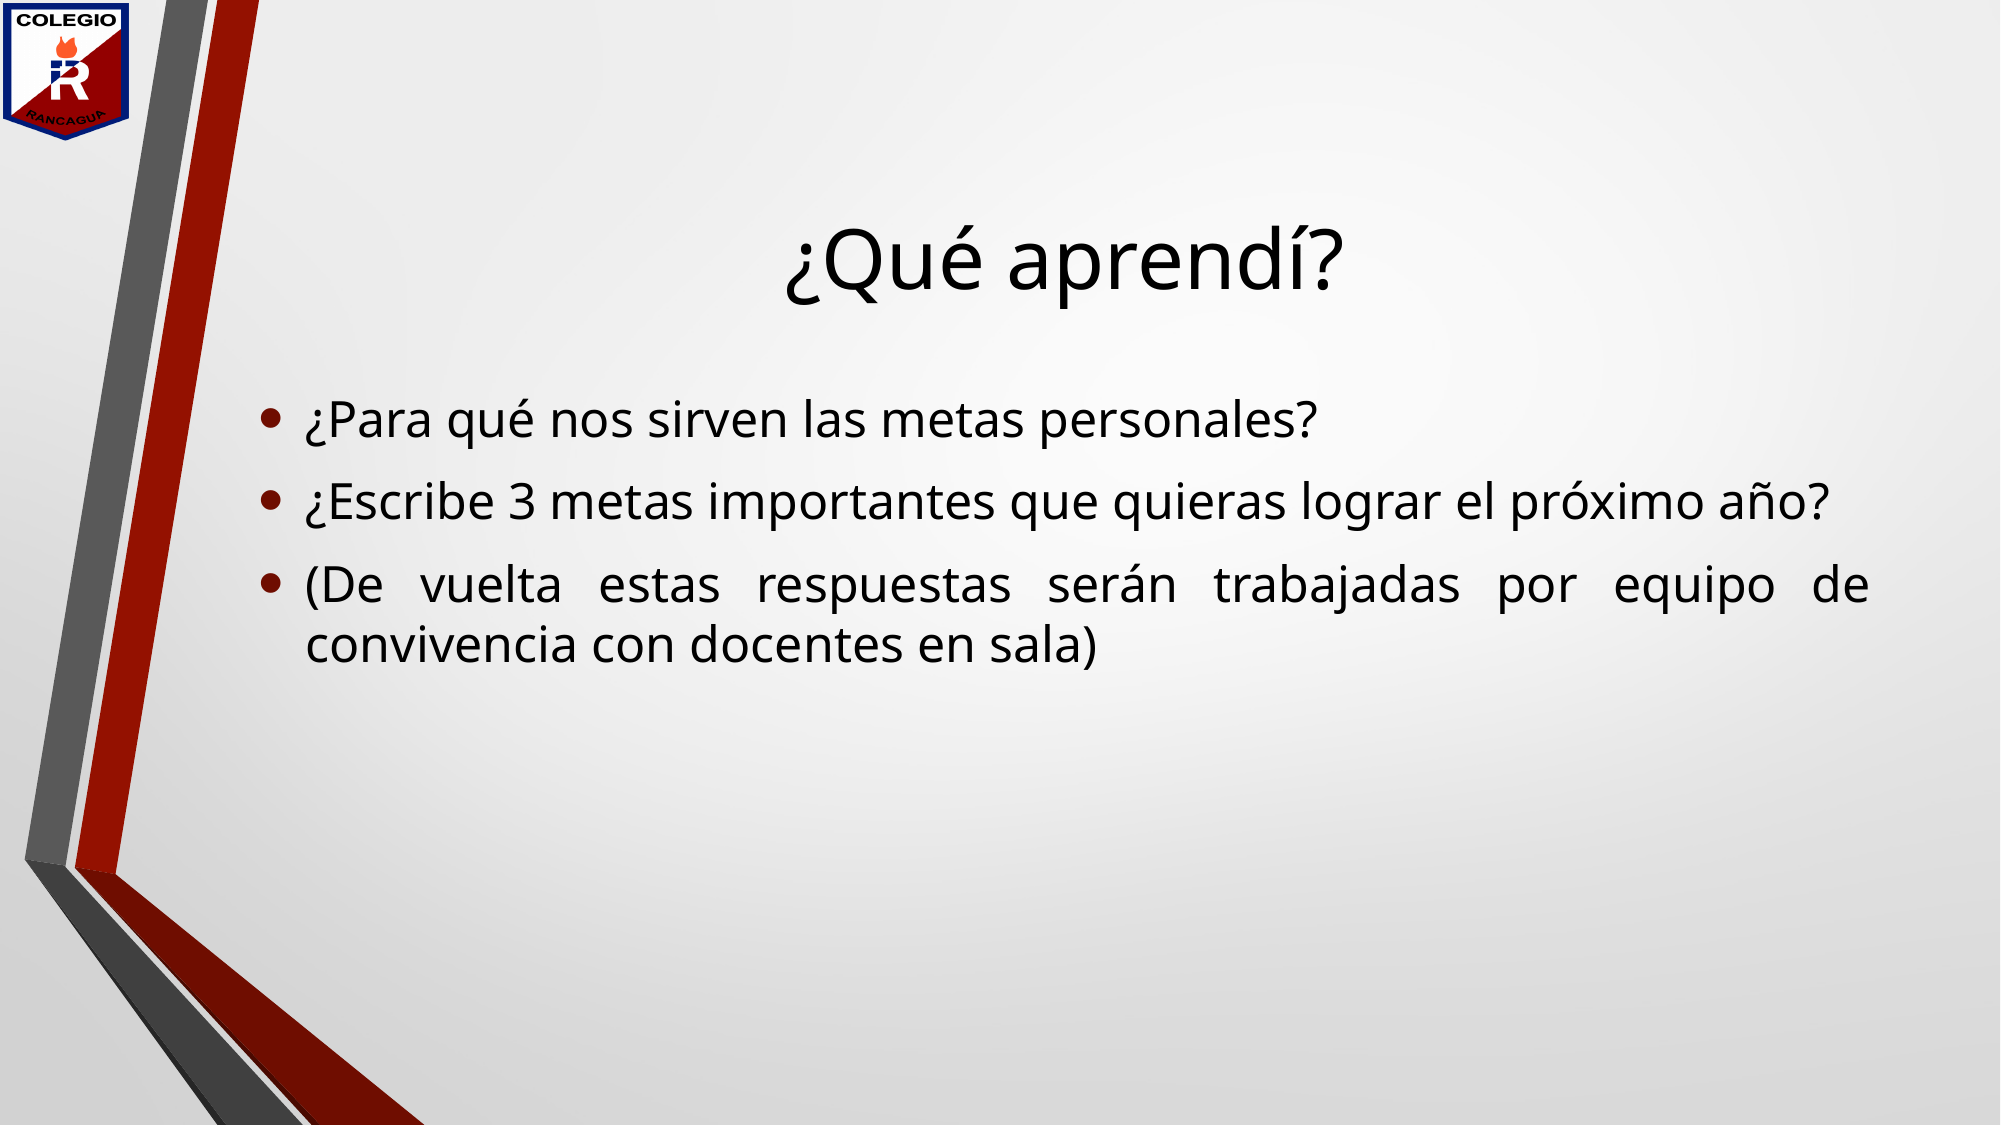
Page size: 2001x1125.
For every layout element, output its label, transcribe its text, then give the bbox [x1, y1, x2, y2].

picture [0, 0, 138, 143]
title ¿Qué aprendí? [243, 112, 1887, 273]
list ¿Para qué nos sirven las metas personales? ¿Escribe 3 metas importantes que quieras lograr el próximo año? (De vuelta estas respuestas serán trabajadas por equipo de convivencia con docentes en sala) [243, 273, 1887, 786]
